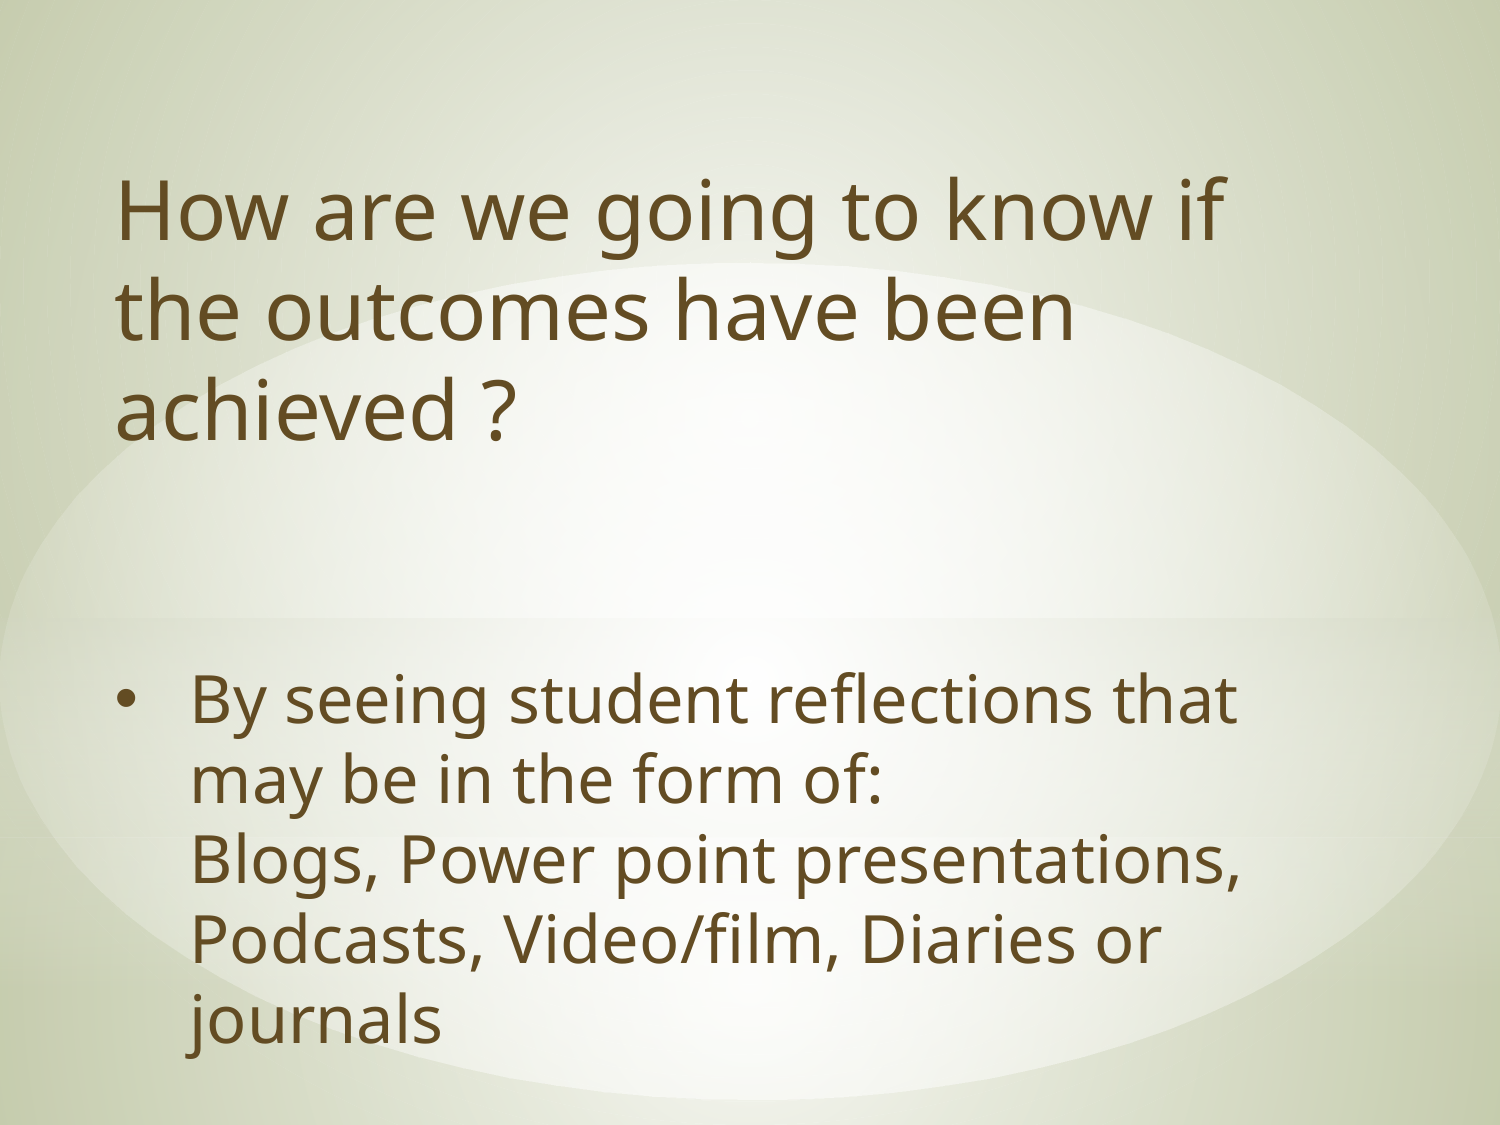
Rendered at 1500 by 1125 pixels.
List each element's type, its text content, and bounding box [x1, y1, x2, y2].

text_box How are we going to know if the outcomes have been achieved ? By seeing student reflections that may be in the form of: Blogs, Power point presentations, Podcasts, Video/film, Diaries or journals [99, 149, 1388, 1065]
